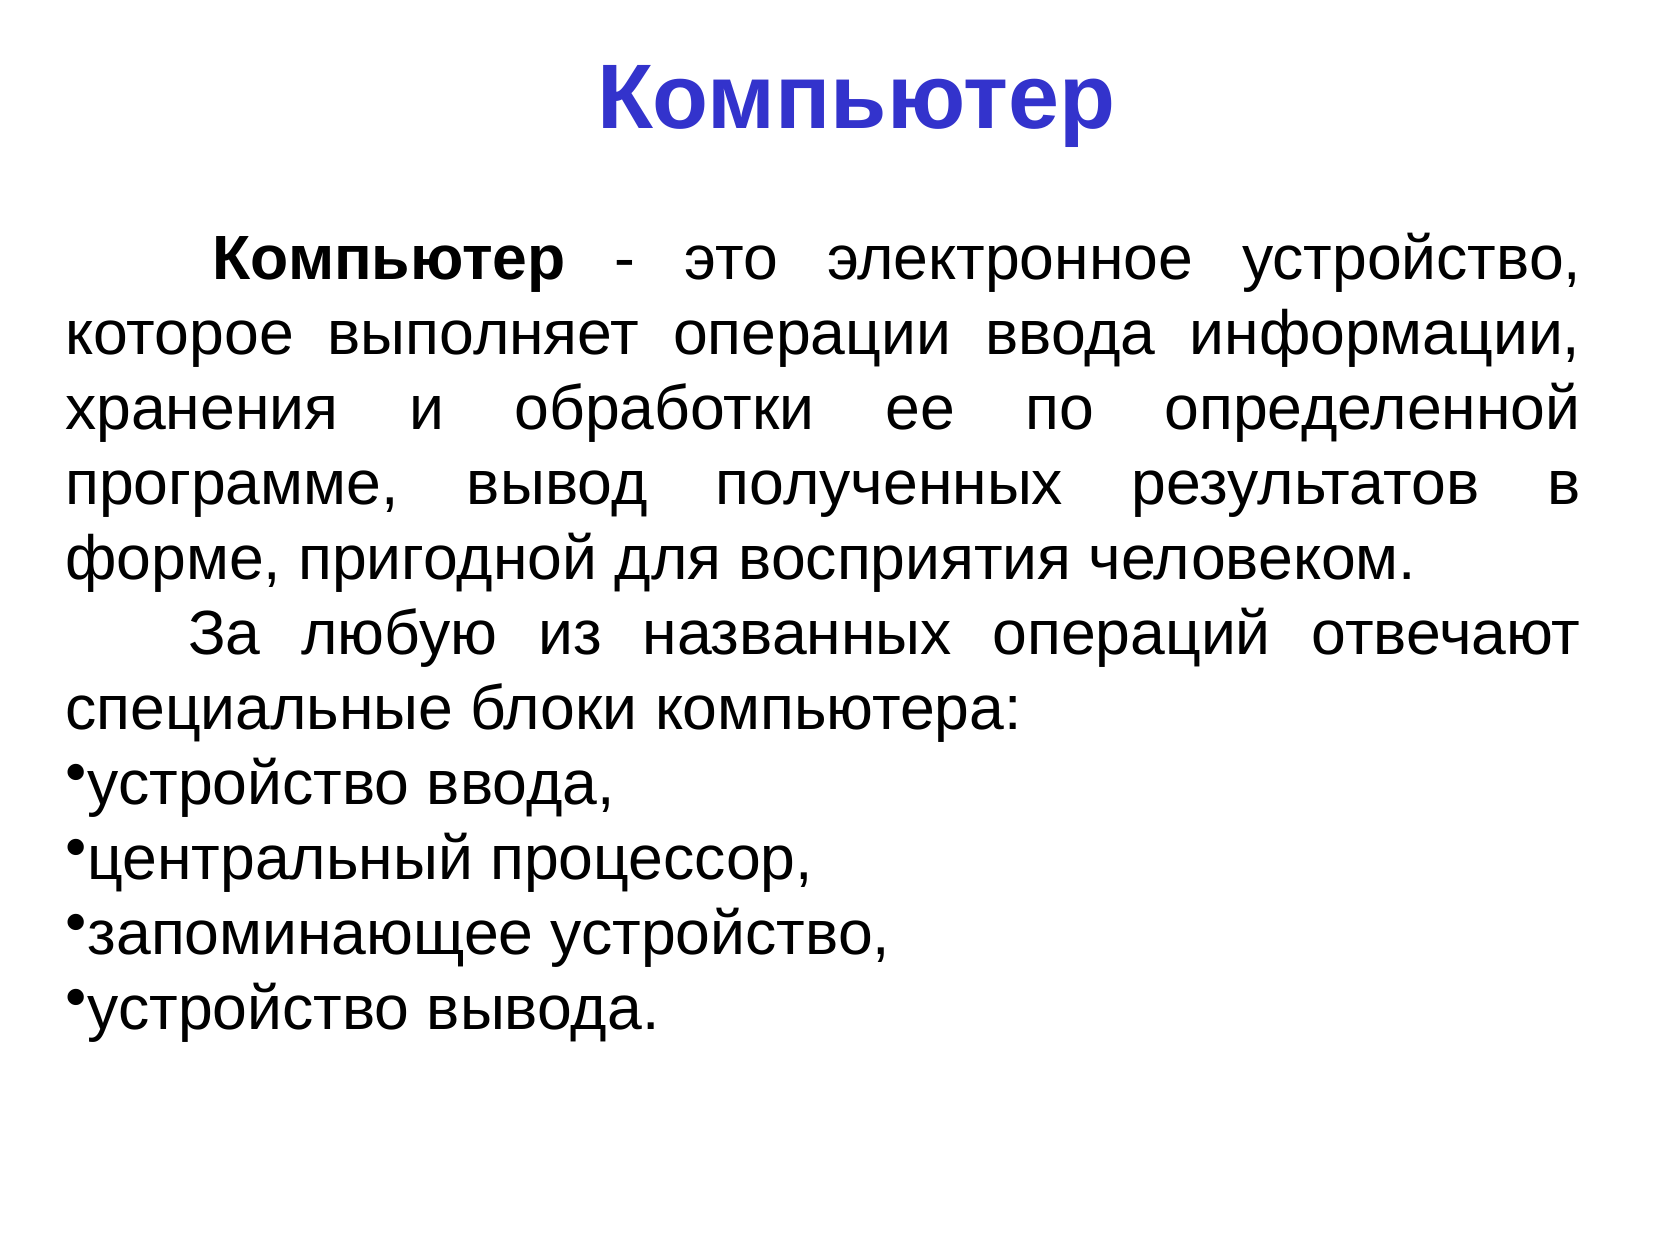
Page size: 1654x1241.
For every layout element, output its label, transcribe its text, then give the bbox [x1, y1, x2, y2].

text_box Компьютер - это электронное устройство, которое выполняет операции ввода информации, хранения и обработки ее по определенной программе, вывод полученных результатов в форме, пригодной для восприятия человеком. За любую из названных операций отвечают специальные блоки компьютера: устройство ввода, центральный процессор, запоминающее устройство, устройство вывода. [50, 210, 1598, 1050]
text_box Компьютер [59, 34, 1654, 163]
text_box [29, 209, 1618, 761]
